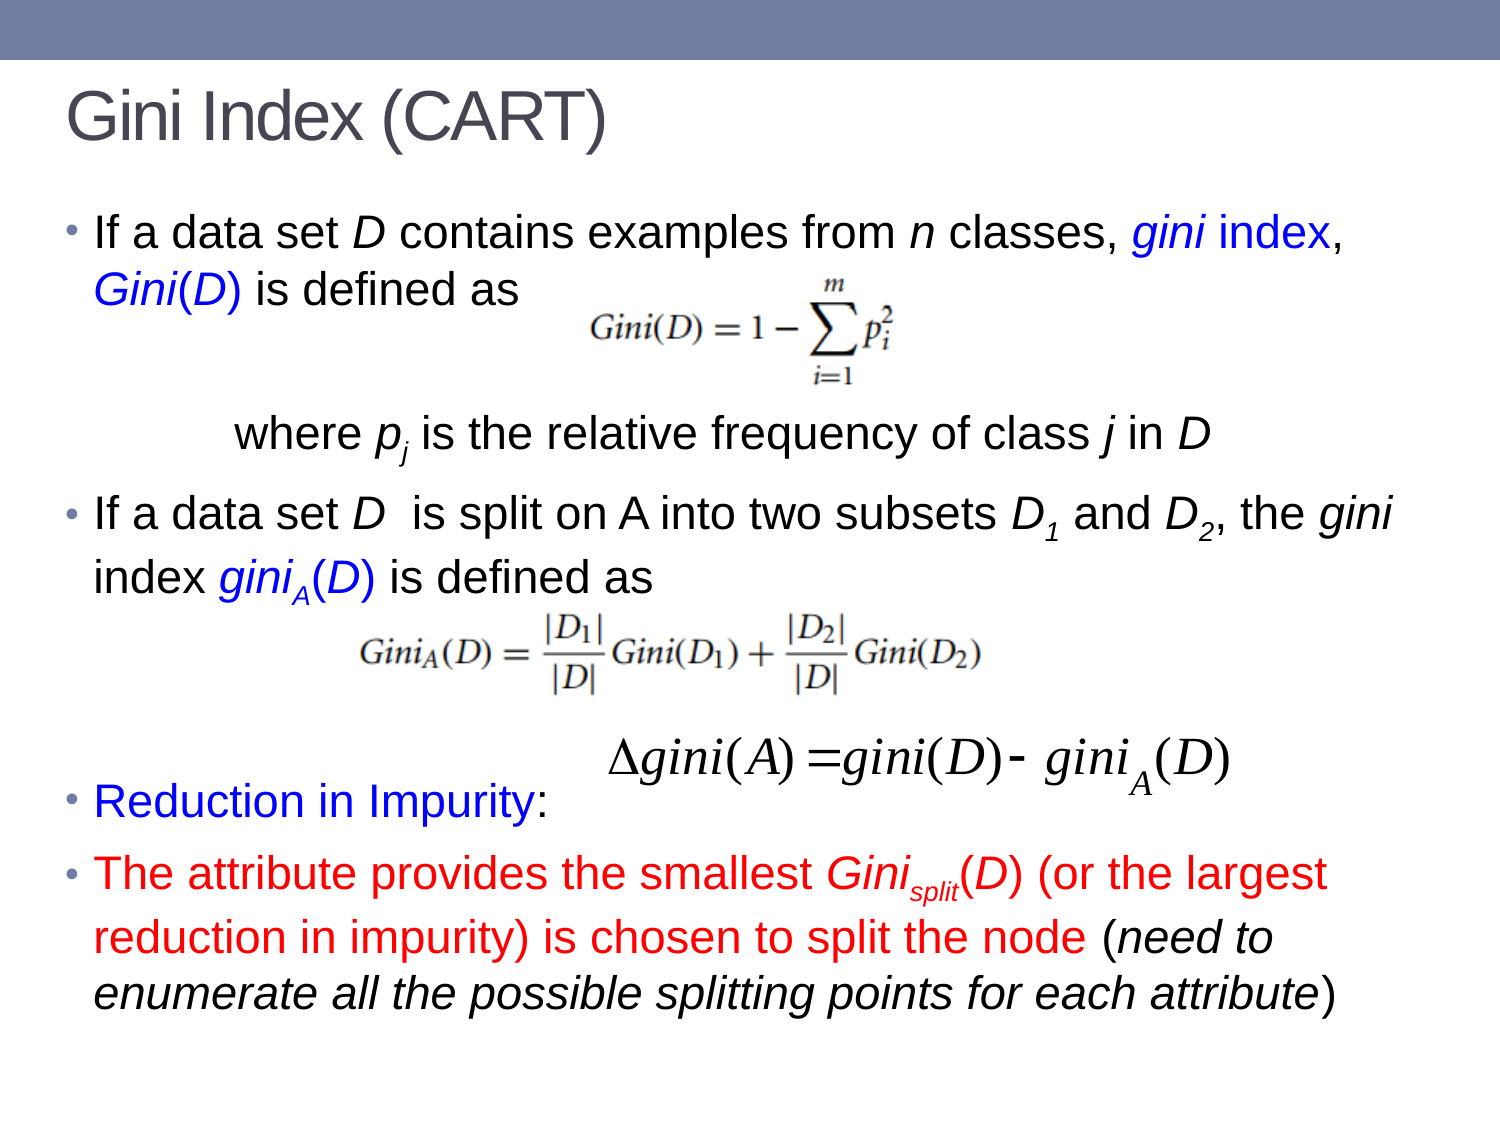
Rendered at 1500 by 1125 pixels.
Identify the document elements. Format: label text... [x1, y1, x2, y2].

title Gini Index (CART) [50, 62, 1429, 163]
picture [358, 606, 984, 698]
picture [581, 268, 898, 391]
list If a data set D contains examples from n classes, gini index, Gini(D) is defined as where pj is the relative frequency of class j in D If a data set D is split on A into two subsets D1 and D2, the gini index giniA(D) is defined as Reduction in Impurity: The attribute provides the smallest Ginisplit(D) (or the largest reduction in impurity) is chosen to split the node (need to enumerate all the possible splitting points for each attribute) [50, 194, 1450, 1032]
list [602, 729, 1238, 802]
